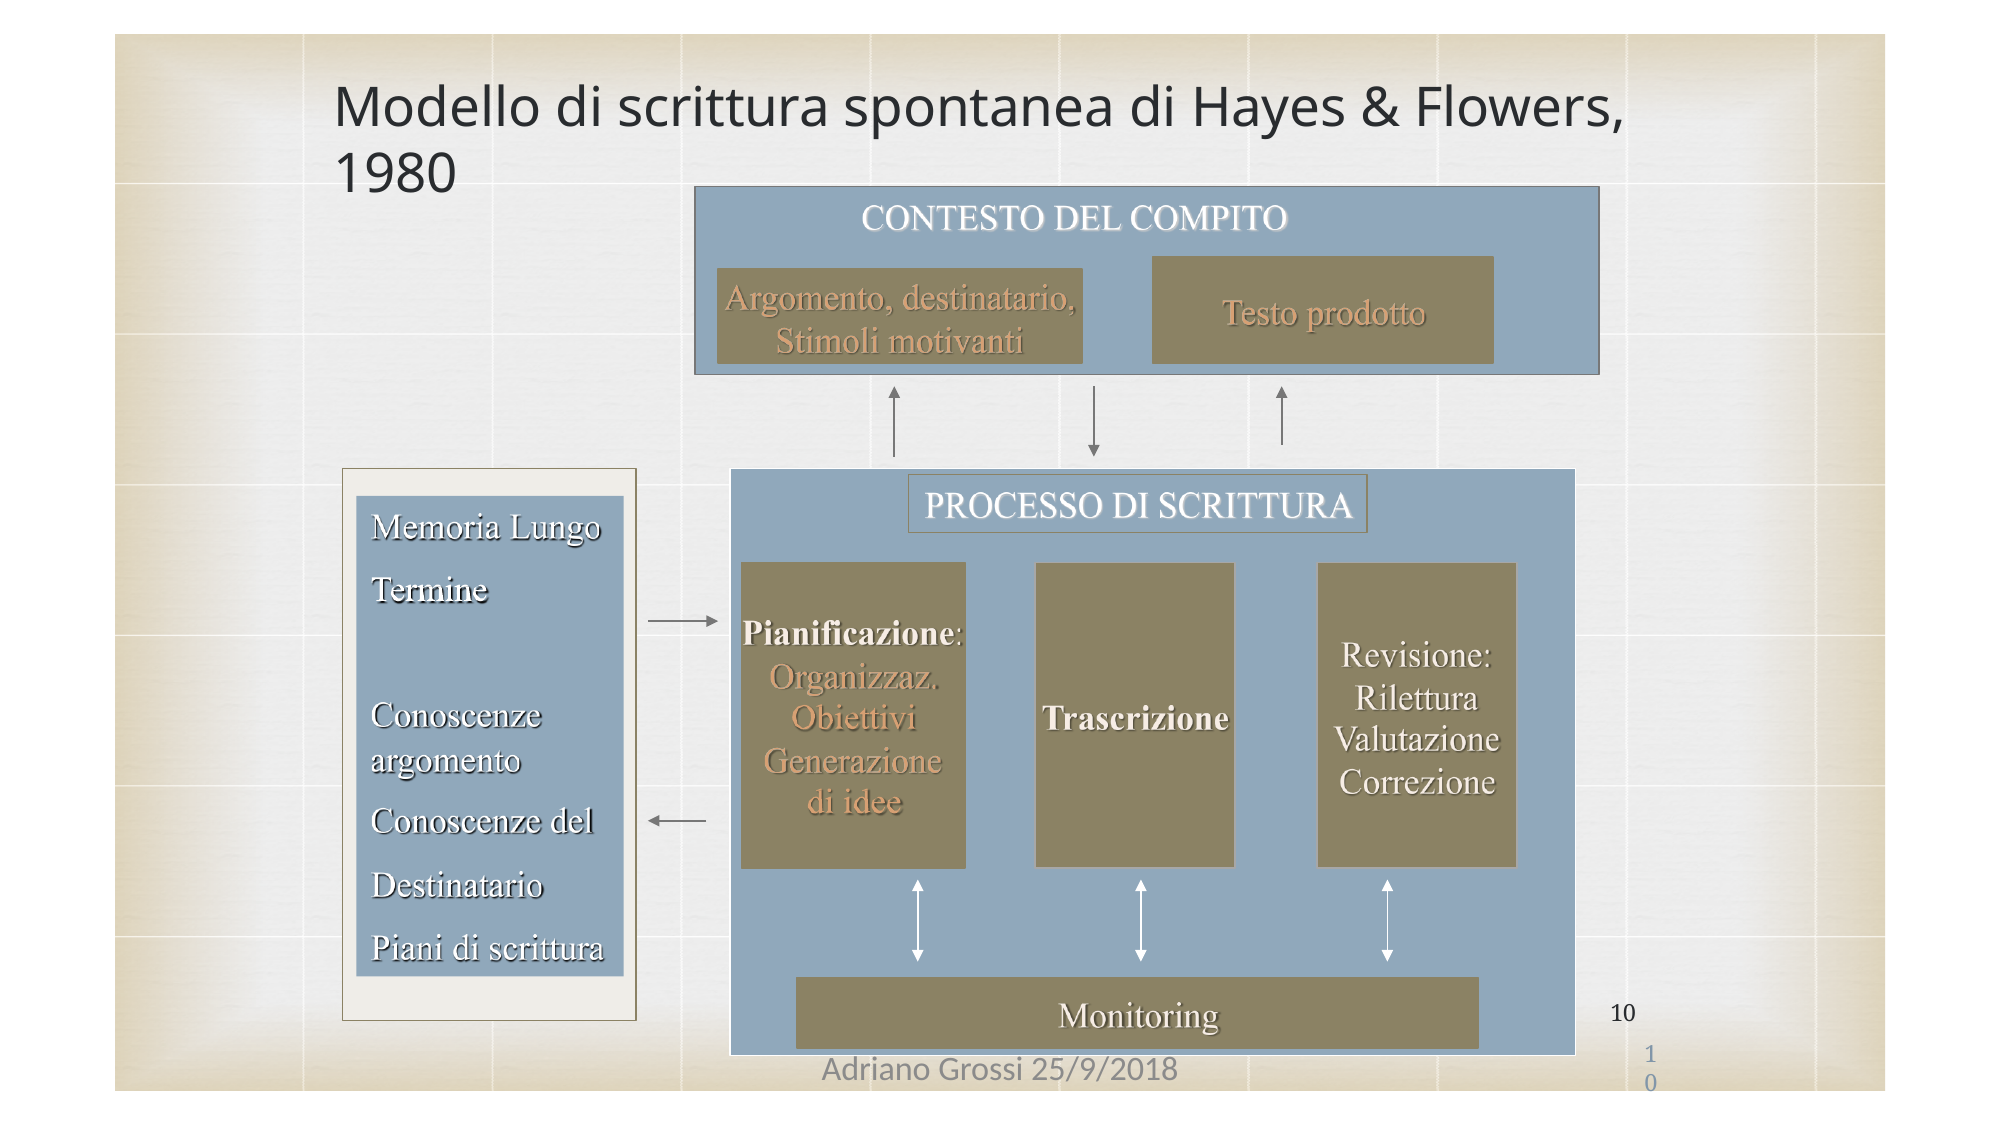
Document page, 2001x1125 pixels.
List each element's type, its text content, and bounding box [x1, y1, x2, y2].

text_box [405, 584, 472, 601]
text_box [889, 712, 916, 730]
text_box [1152, 260, 1494, 363]
text_box [797, 977, 1479, 1048]
text_box [1381, 949, 1394, 962]
text_box [1222, 299, 1425, 332]
text_box [371, 871, 542, 897]
text_box 10 10 [1608, 982, 1670, 1096]
text_box [368, 839, 546, 902]
text_box [767, 650, 943, 702]
text_box [1220, 287, 1430, 339]
text_box [888, 386, 901, 398]
text_box [764, 747, 941, 773]
text_box [804, 775, 906, 828]
text_box [368, 775, 597, 846]
text_box [741, 659, 965, 868]
text_box [368, 544, 493, 616]
text_box [1042, 705, 1228, 730]
text_box [816, 704, 833, 730]
text_box [724, 284, 1074, 317]
text_box [342, 468, 637, 1021]
text_box [368, 669, 546, 741]
text_box [908, 474, 1367, 533]
text_box [1088, 444, 1100, 457]
text_box [1056, 990, 1224, 1042]
text_box [1341, 641, 1489, 667]
text_box [356, 495, 624, 977]
text_box [647, 814, 660, 827]
text_box [792, 704, 816, 730]
text_box [729, 468, 1576, 1056]
text_box [1353, 671, 1483, 712]
text_box [1340, 768, 1495, 794]
text_box [1317, 562, 1517, 868]
text_box [1135, 879, 1147, 892]
text_box [1355, 684, 1478, 710]
text_box [473, 584, 487, 602]
text_box [773, 317, 1027, 367]
text_box [807, 788, 834, 814]
text_box [718, 268, 1083, 363]
text_box [722, 271, 1080, 323]
text_box [762, 735, 946, 786]
text_box [371, 702, 540, 727]
text_box [1058, 1002, 1218, 1035]
text_box [911, 879, 924, 892]
text_box [371, 807, 592, 833]
text_box [694, 260, 1599, 375]
text_box [368, 501, 604, 553]
text_box [853, 788, 871, 814]
text_box [368, 902, 608, 974]
text_box [1275, 386, 1288, 398]
text_box [777, 327, 1023, 353]
text_box [789, 696, 919, 735]
text_box [925, 492, 1353, 518]
text_box [740, 607, 966, 659]
text_box [871, 796, 885, 814]
text_box [845, 712, 859, 730]
text_box [390, 584, 405, 602]
text_box [371, 934, 604, 960]
text_box [880, 712, 888, 729]
picture [115, 34, 1886, 1091]
footer Adriano Grossi 25/9/2018 [680, 1046, 1320, 1088]
text_box [706, 615, 719, 627]
text_box [371, 750, 520, 779]
title Modello di scrittura spontanea di Hayes & Flowers, 1980 [331, 70, 1694, 260]
text_box [843, 796, 852, 813]
text_box [1035, 562, 1235, 868]
text_box [1336, 756, 1500, 808]
text_box [911, 949, 924, 962]
text_box [1381, 879, 1394, 892]
text_box [371, 513, 600, 546]
text_box [1135, 949, 1147, 962]
text_box [1333, 725, 1499, 751]
text_box [922, 479, 1356, 531]
text_box [1331, 712, 1505, 765]
text_box [887, 796, 901, 814]
text_box [368, 733, 524, 775]
text_box [1339, 628, 1495, 680]
text_box [835, 712, 843, 729]
text_box [371, 577, 392, 601]
text_box [742, 620, 961, 646]
text_box [770, 663, 936, 696]
text_box [741, 562, 965, 607]
text_box [1039, 692, 1234, 744]
text_box [859, 707, 880, 729]
